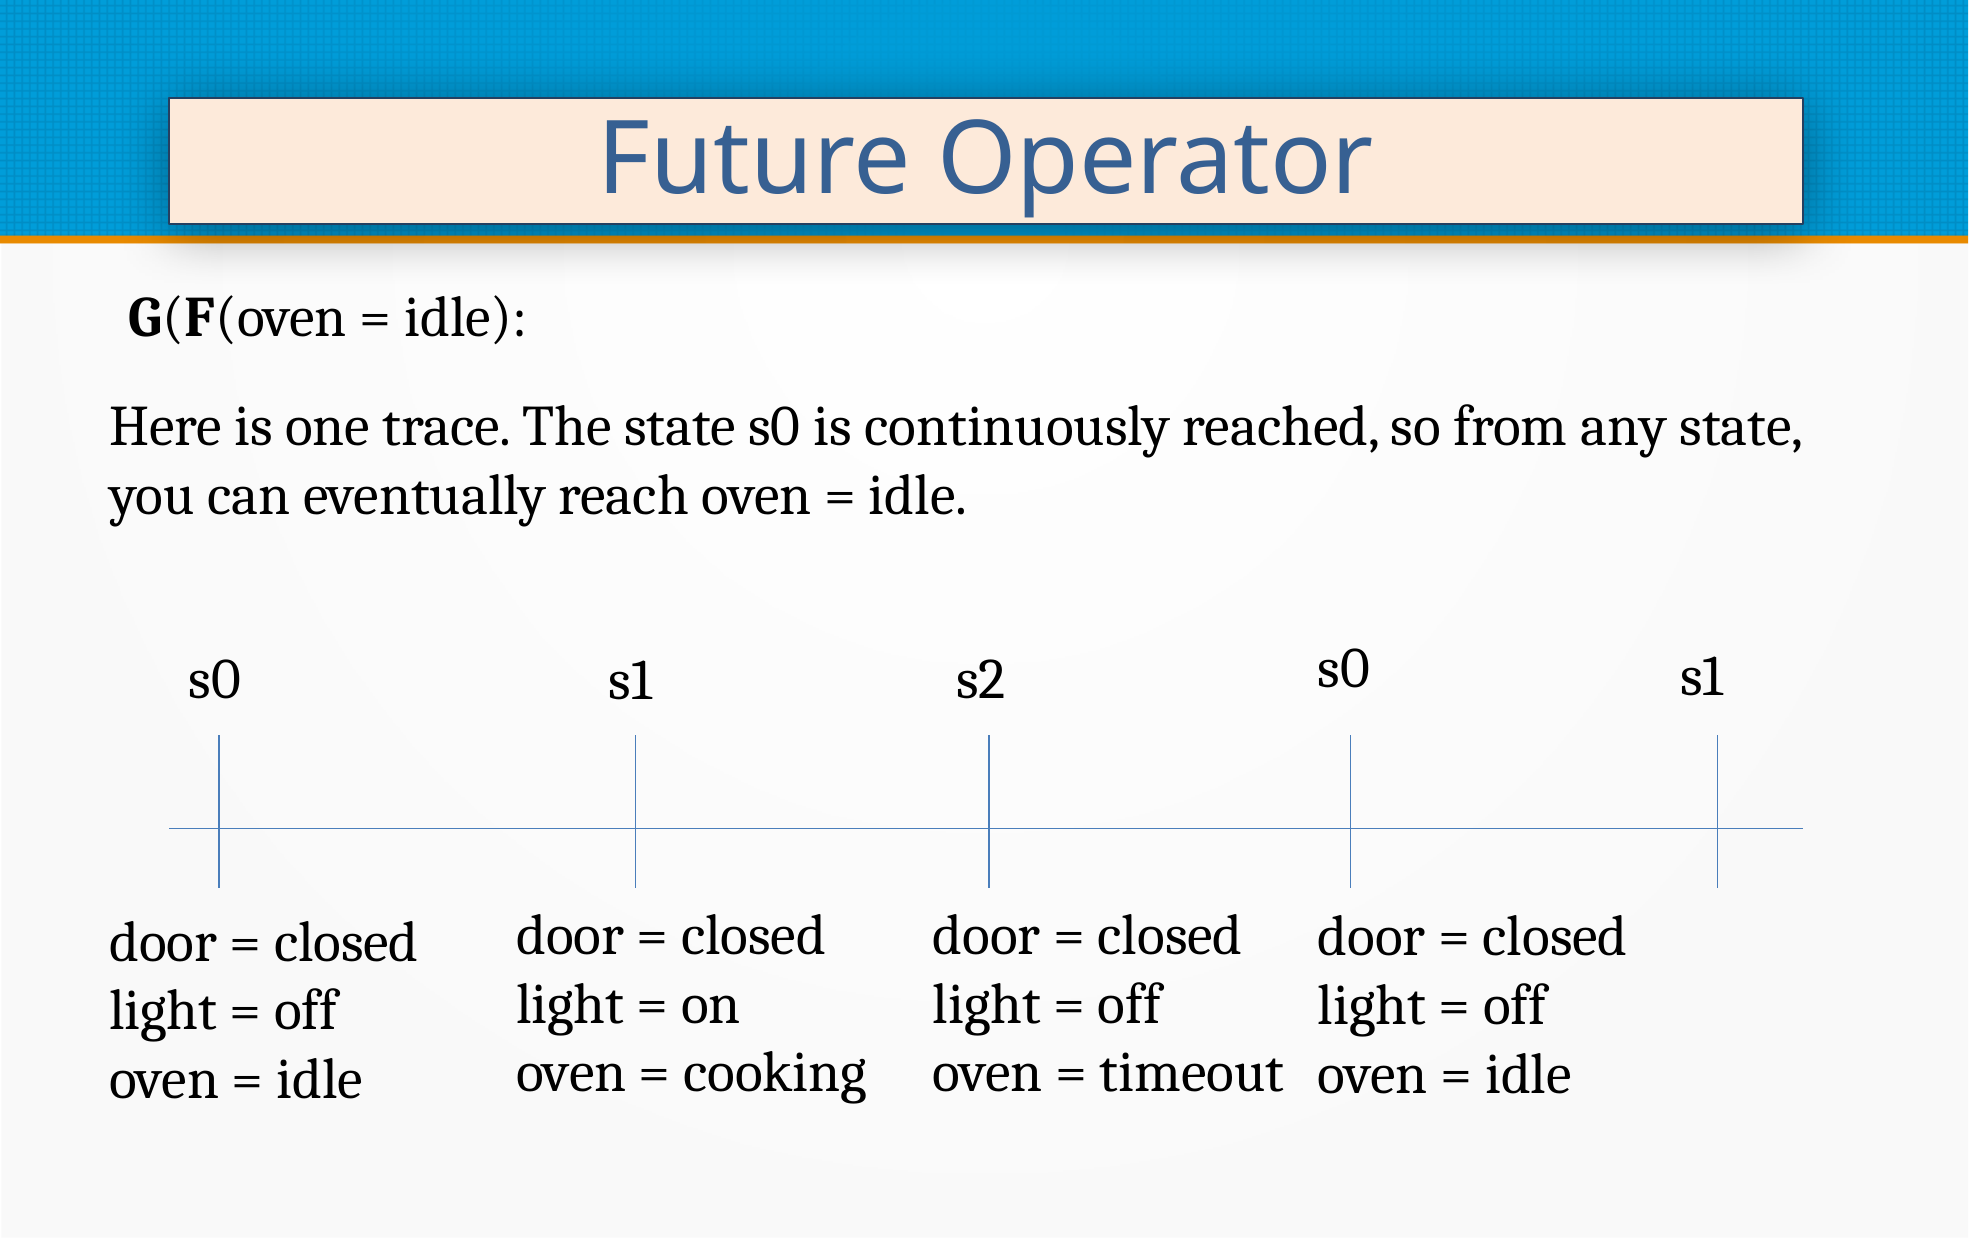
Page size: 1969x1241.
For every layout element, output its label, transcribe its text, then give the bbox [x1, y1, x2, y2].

text_box door = closed light = on oven = cooking [501, 889, 902, 1111]
text_box door = closed light = off oven = idle [1303, 891, 1678, 1113]
text_box s0 [174, 633, 269, 718]
text_box Future Operator [169, 98, 1803, 224]
text_box s2 [941, 633, 1037, 718]
picture [0, 236, 1969, 1241]
text_box door = closed light = off oven = idle [94, 896, 470, 1118]
text_box s1 [593, 635, 689, 719]
text_box s0 [1303, 622, 1399, 706]
text_box G(F(oven = idle): [113, 271, 1865, 356]
text_box s1 [1665, 630, 1761, 715]
text_box Here is one trace. The state s0 is continuously reached, so from any state, you can eventually reach oven = idle. [94, 380, 1846, 533]
text_box door = closed light = off oven = timeout [918, 889, 1318, 1111]
